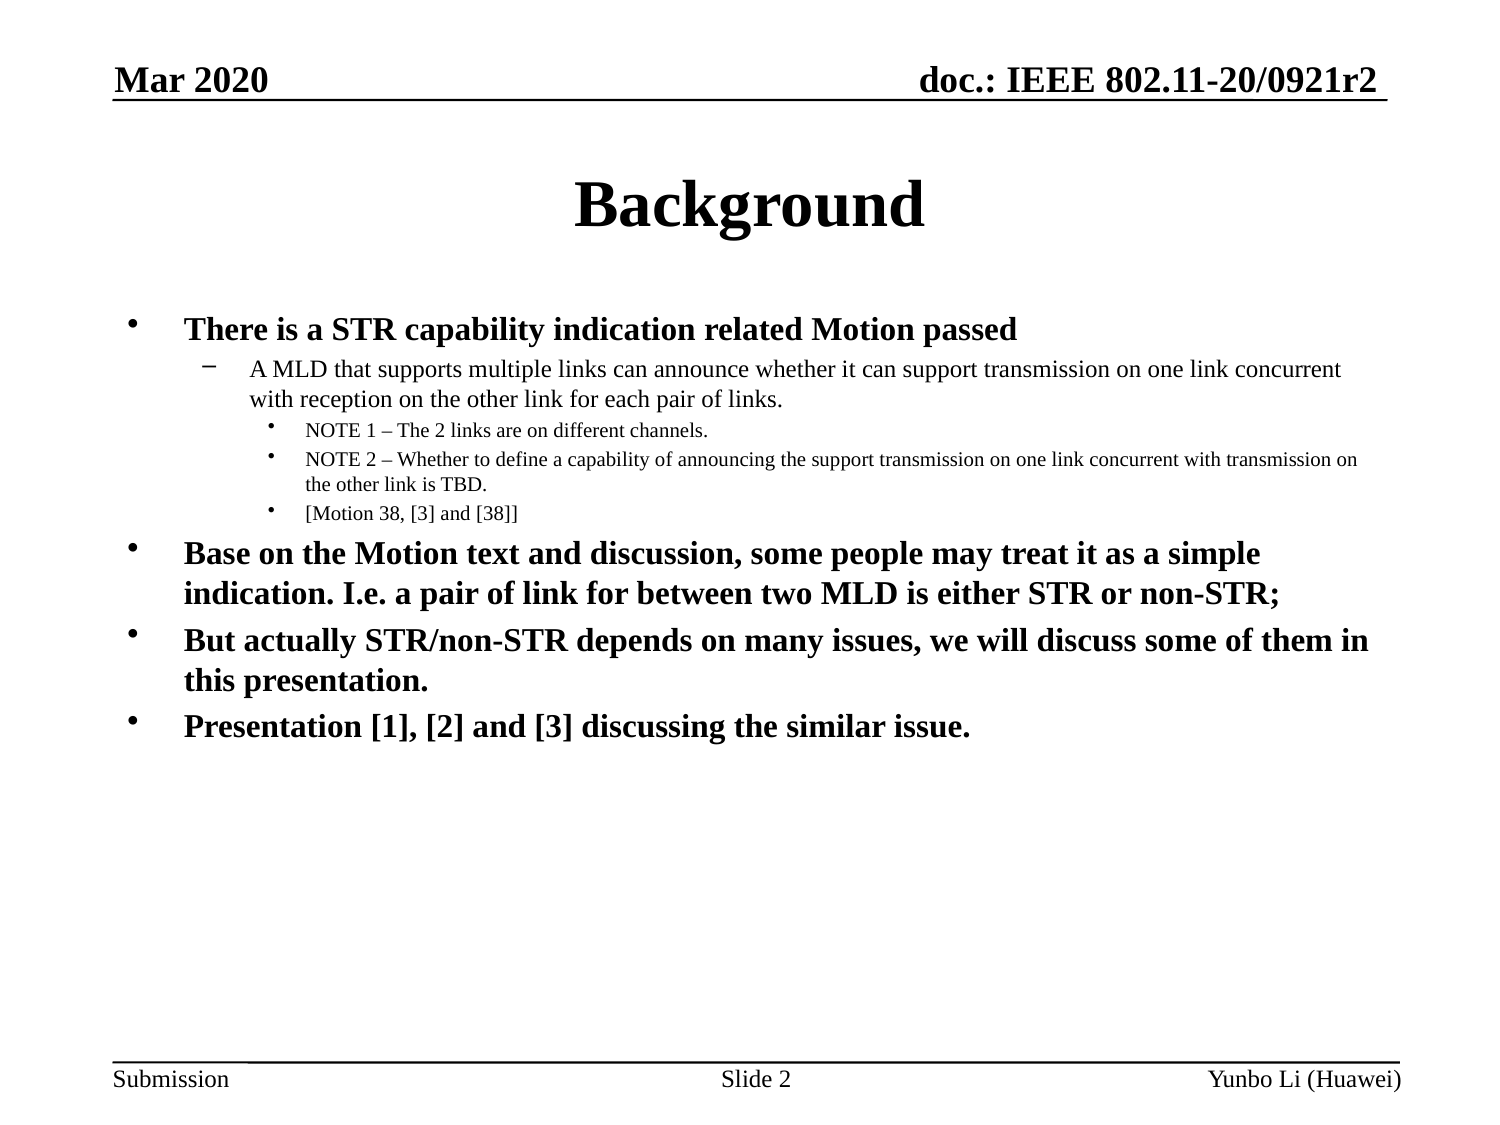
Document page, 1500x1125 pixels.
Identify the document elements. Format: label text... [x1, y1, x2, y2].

title Background [112, 112, 1388, 288]
list There is a STR capability indication related Motion passed A MLD that supports multiple links can announce whether it can support transmission on one link concurrent with reception on the other link for each pair of links. NOTE 1 – The 2 links are on different channels. NOTE 2 – Whether to define a capability of announcing the support transmission on one link concurrent with transmission on the other link is TBD. [Motion 38, [3] and [38]] Base on the Motion text and discussion, some people may treat it as a simple indication. I.e. a pair of link for between two MLD is either STR or non-STR; But actually STR/non-STR depends on many issues, we will discuss some of them in this presentation. Presentation [1], [2] and [3] discussing the similar issue. [112, 299, 1388, 1063]
slide_number Slide 2 [712, 1061, 800, 1093]
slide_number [114, 54, 271, 101]
footer Yunbo Li (Huawei) [1204, 1061, 1402, 1093]
